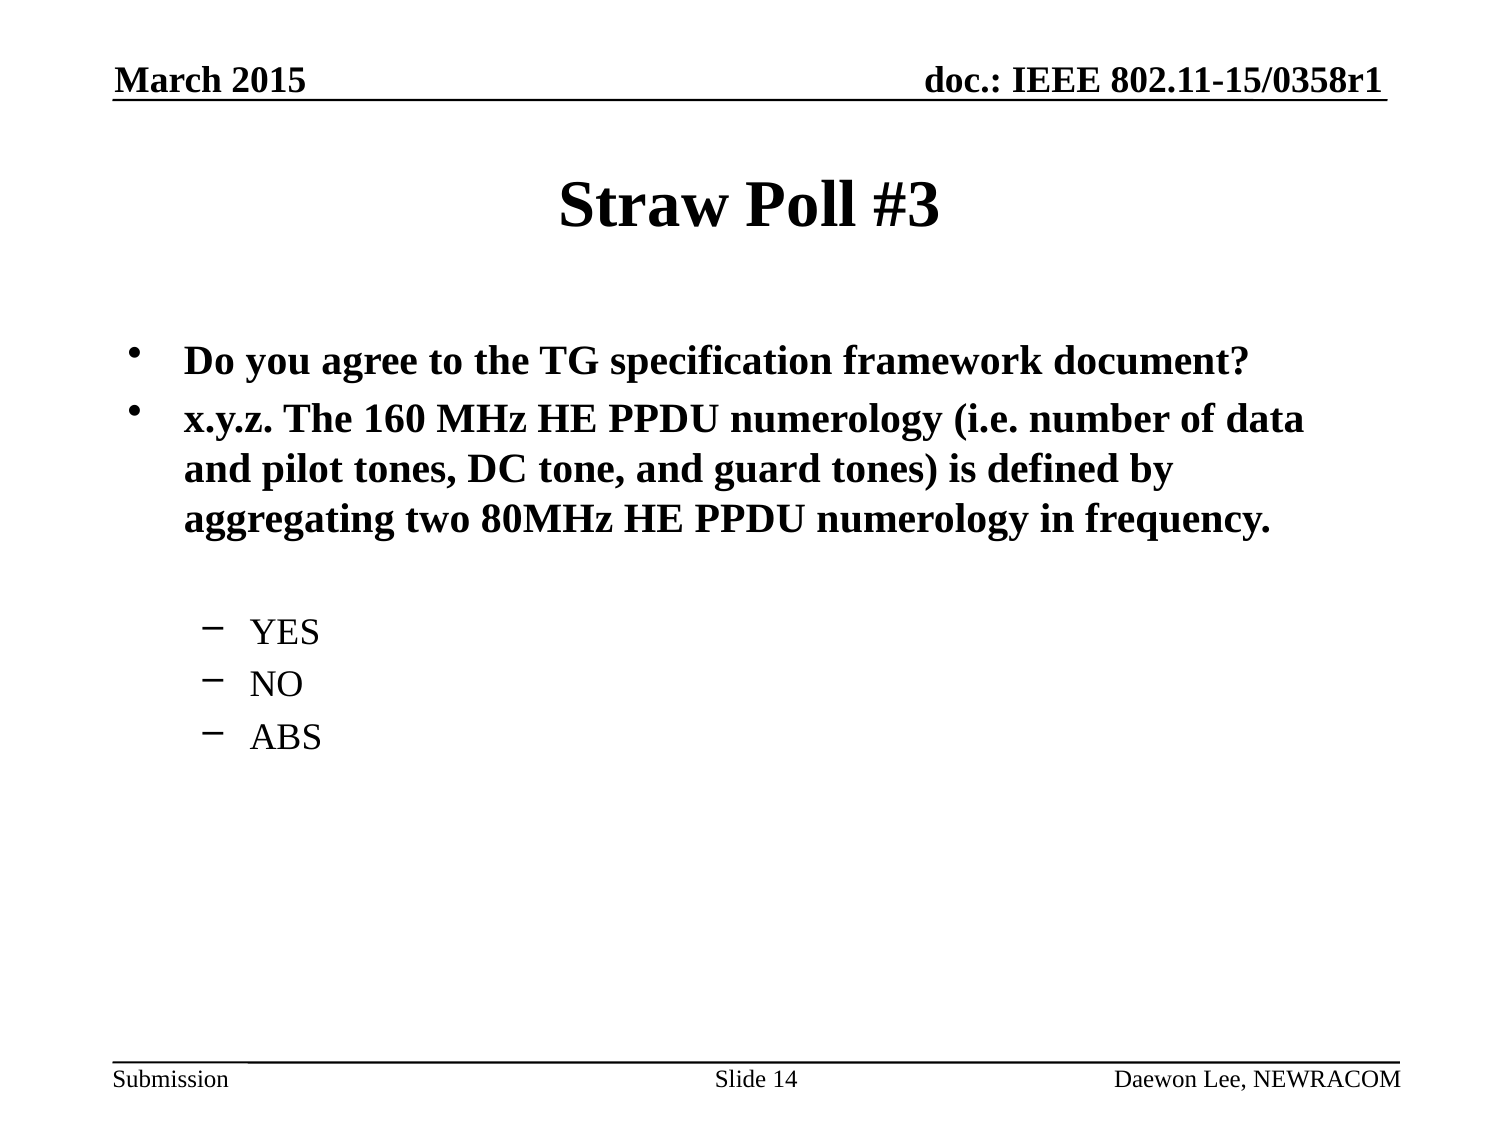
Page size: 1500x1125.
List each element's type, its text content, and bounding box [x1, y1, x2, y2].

title Straw Poll #3 [112, 112, 1388, 288]
list Do you agree to the TG specification framework document? x.y.z. The 160 MHz HE PPDU numerology (i.e. number of data and pilot tones, DC tone, and guard tones) is defined by aggregating two 80MHz HE PPDU numerology in frequency. YES NO ABS [112, 324, 1388, 1001]
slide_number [114, 54, 309, 101]
slide_number Slide 14 [712, 1061, 800, 1093]
footer Daewon Lee, NEWRACOM [1099, 1061, 1402, 1093]
